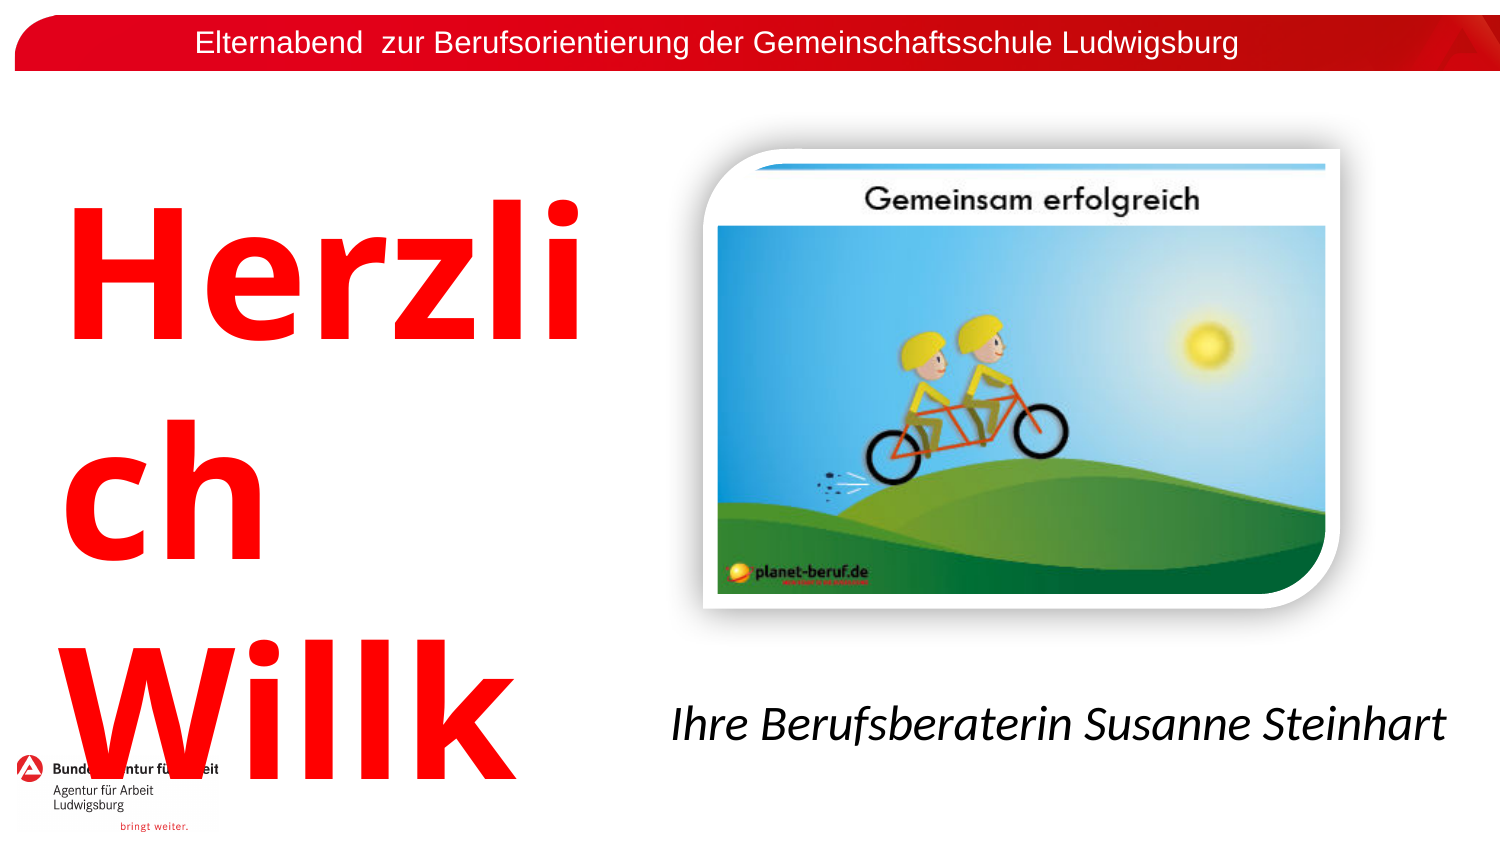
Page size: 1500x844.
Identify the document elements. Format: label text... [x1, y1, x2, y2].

picture [16, 755, 219, 833]
list Elternabend zur Berufsorientierung der Gemeinschaftsschule Ludwigsburg [59, 22, 1378, 63]
title Herzlich Willkommen [59, 156, 613, 412]
picture [710, 156, 1333, 602]
picture [14, 15, 1500, 71]
text_box Ihre Berufsberaterin Susanne Steinhart [670, 690, 1463, 756]
